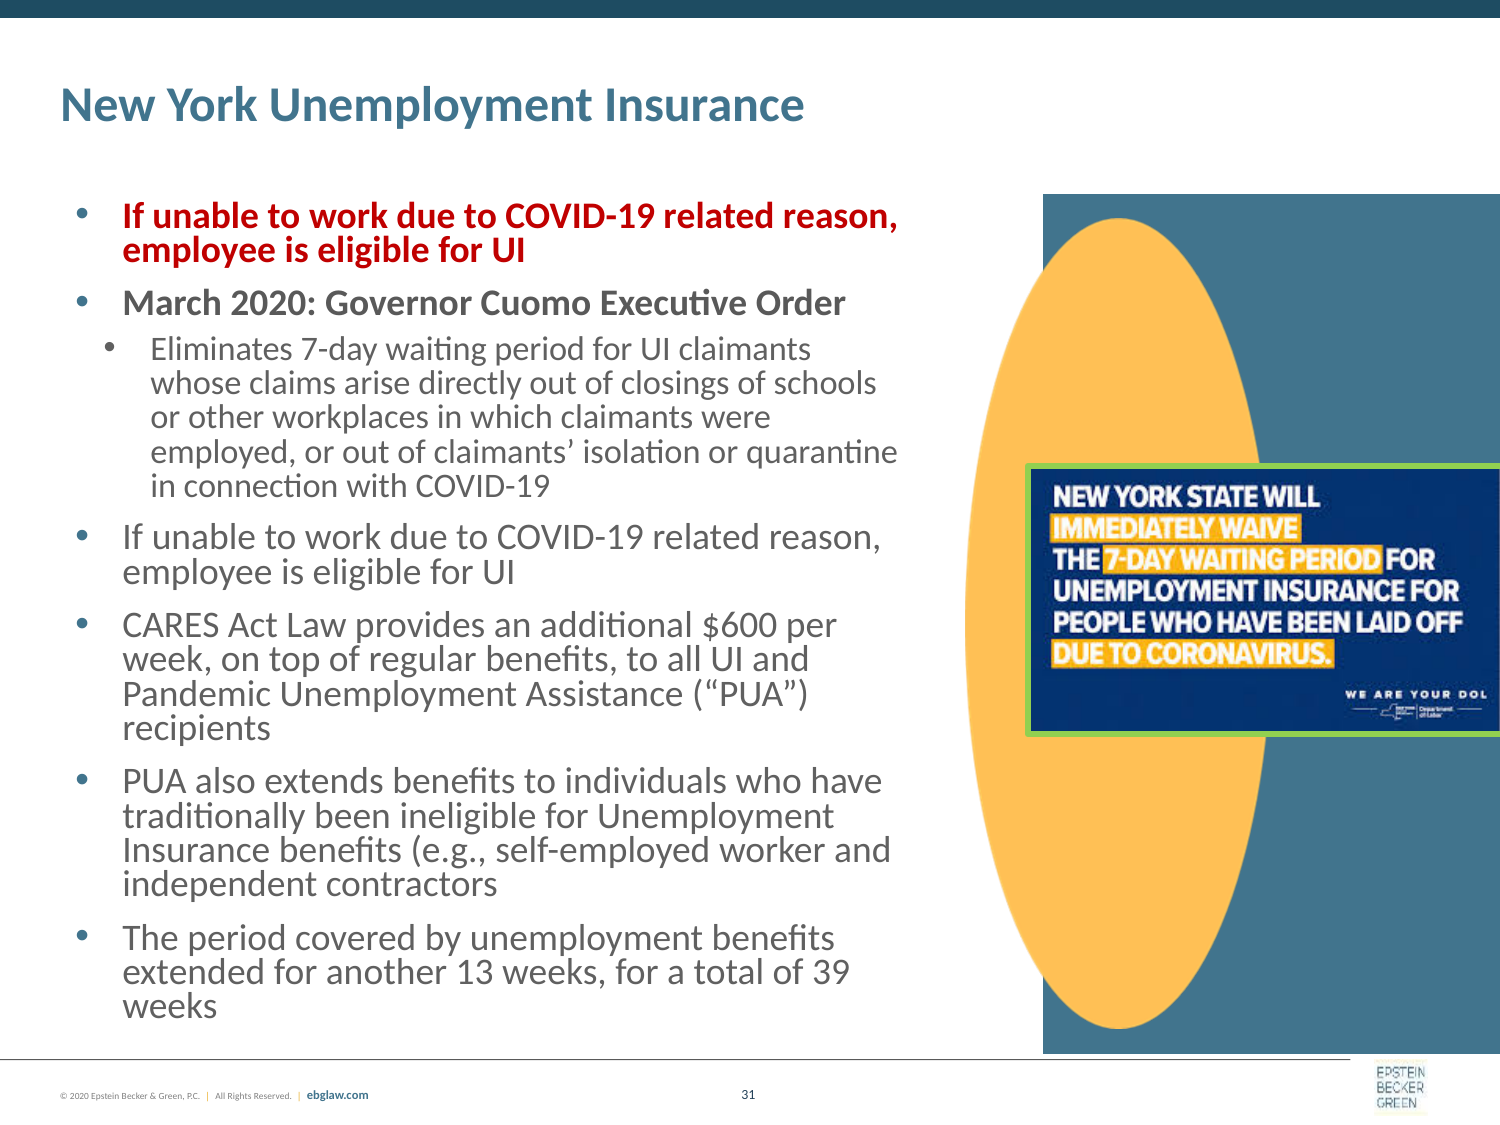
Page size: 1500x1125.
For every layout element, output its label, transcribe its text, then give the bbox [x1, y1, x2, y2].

title New York Unemployment Insurance [60, 76, 1336, 170]
picture [1374, 1059, 1428, 1116]
list If unable to work due to COVID-19 related reason, employee is eligible for UI March 2020: Governor Cuomo Executive Order Eliminates 7-day waiting period for UI claimants whose claims arise directly out of closings of schools or other workplaces in which claimants were employed, or out of claimants’ isolation or quarantine in connection with COVID-19 If unable to work due to COVID-19 related reason, employee is eligible for UI CARES Act Law provides an additional $600 per week, on top of regular benefits, to all UI and Pandemic Unemployment Assistance (“PUA”) recipients PUA also extends benefits to individuals who have traditionally been ineligible for Unemployment Insurance benefits (e.g., self-employed worker and independent contractors The period covered by unemployment benefits extended for another 13 weeks, for a total of 39 weeks [60, 193, 922, 1054]
picture [965, 194, 1500, 1054]
